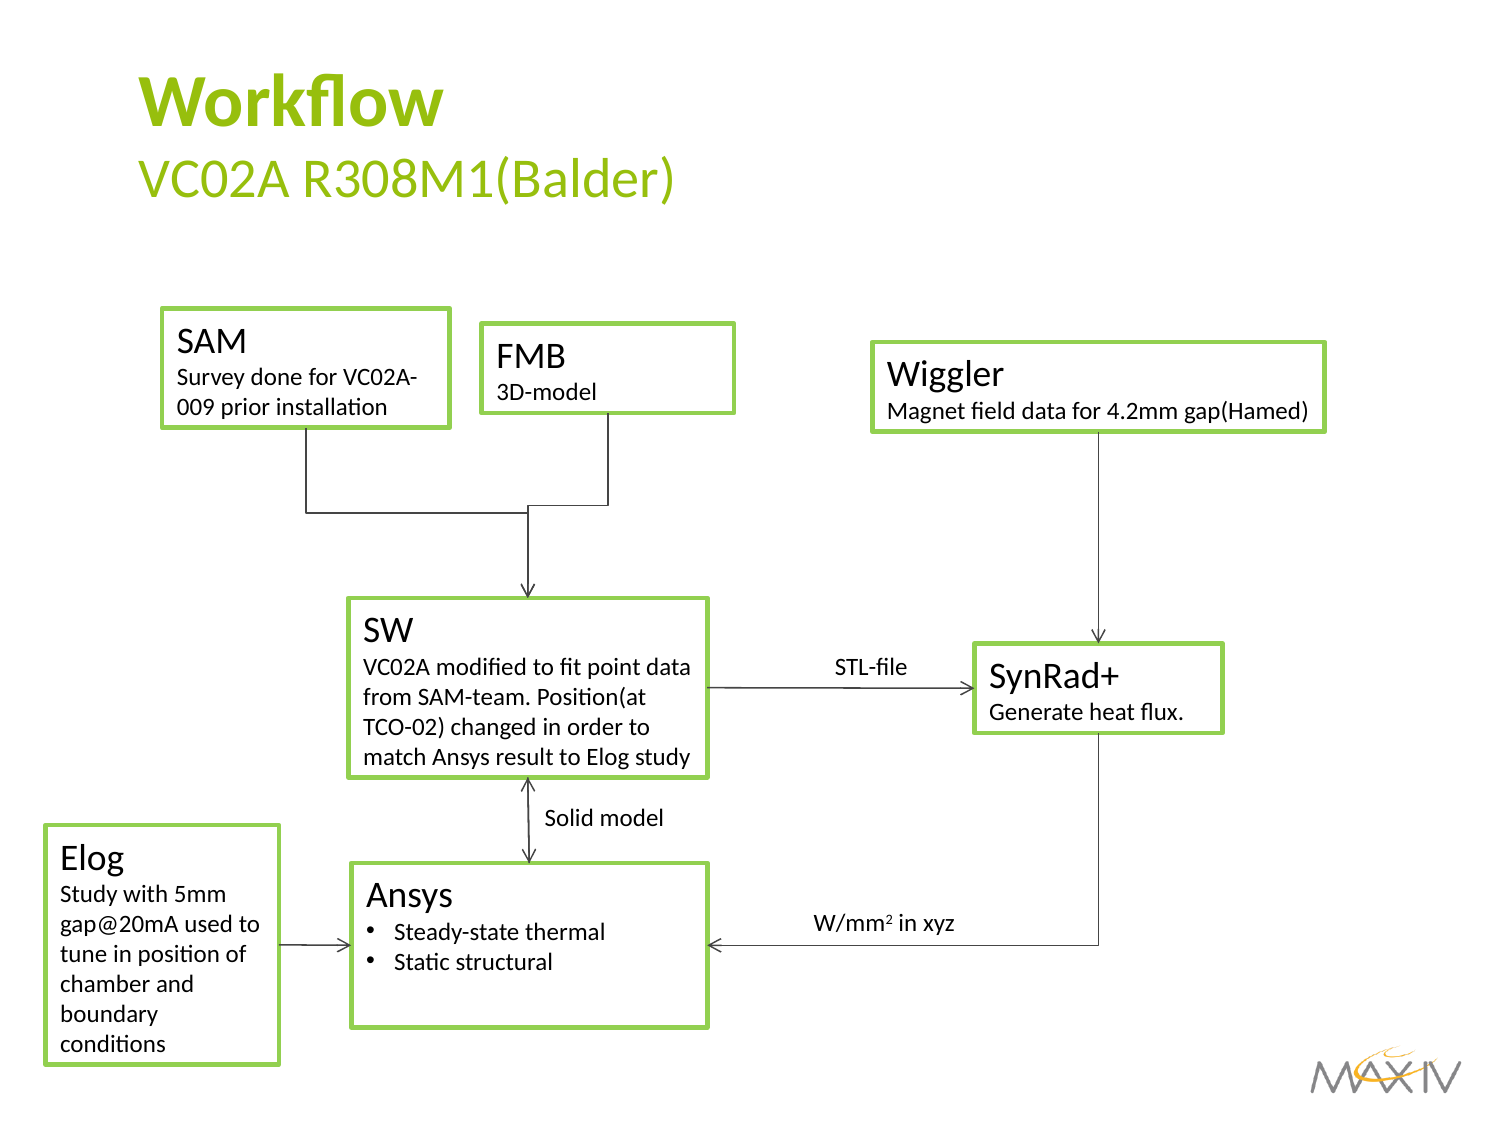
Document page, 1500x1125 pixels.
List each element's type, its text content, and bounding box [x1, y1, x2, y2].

text_box SAM Survey done for VC02A-009 prior installation [162, 308, 450, 428]
text_box FMB 3D-model [481, 323, 734, 414]
title Workflow VC02A R308M1(Balder) [123, 28, 1370, 217]
text_box SW VC02A modified to fit point data from SAM-team. Position(at TCO-02) changed in order to match Ansys result to Elog study [348, 597, 708, 778]
text_box Elog Study with 5mm gap@20mA used to tune in position of chamber and boundary conditions [45, 825, 279, 1065]
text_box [506, 465, 660, 547]
text_box Wiggler Magnet field data for 4.2mm gap(Hamed) [872, 342, 1325, 432]
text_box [796, 644, 1009, 1037]
picture [1309, 1045, 1463, 1094]
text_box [332, 402, 502, 625]
text_box Solid model [535, 793, 680, 839]
text_box Ansys Steady-state thermal Static structural [351, 862, 708, 1028]
text_box SynRad+ Generate heat flux. [1007, 643, 1223, 734]
